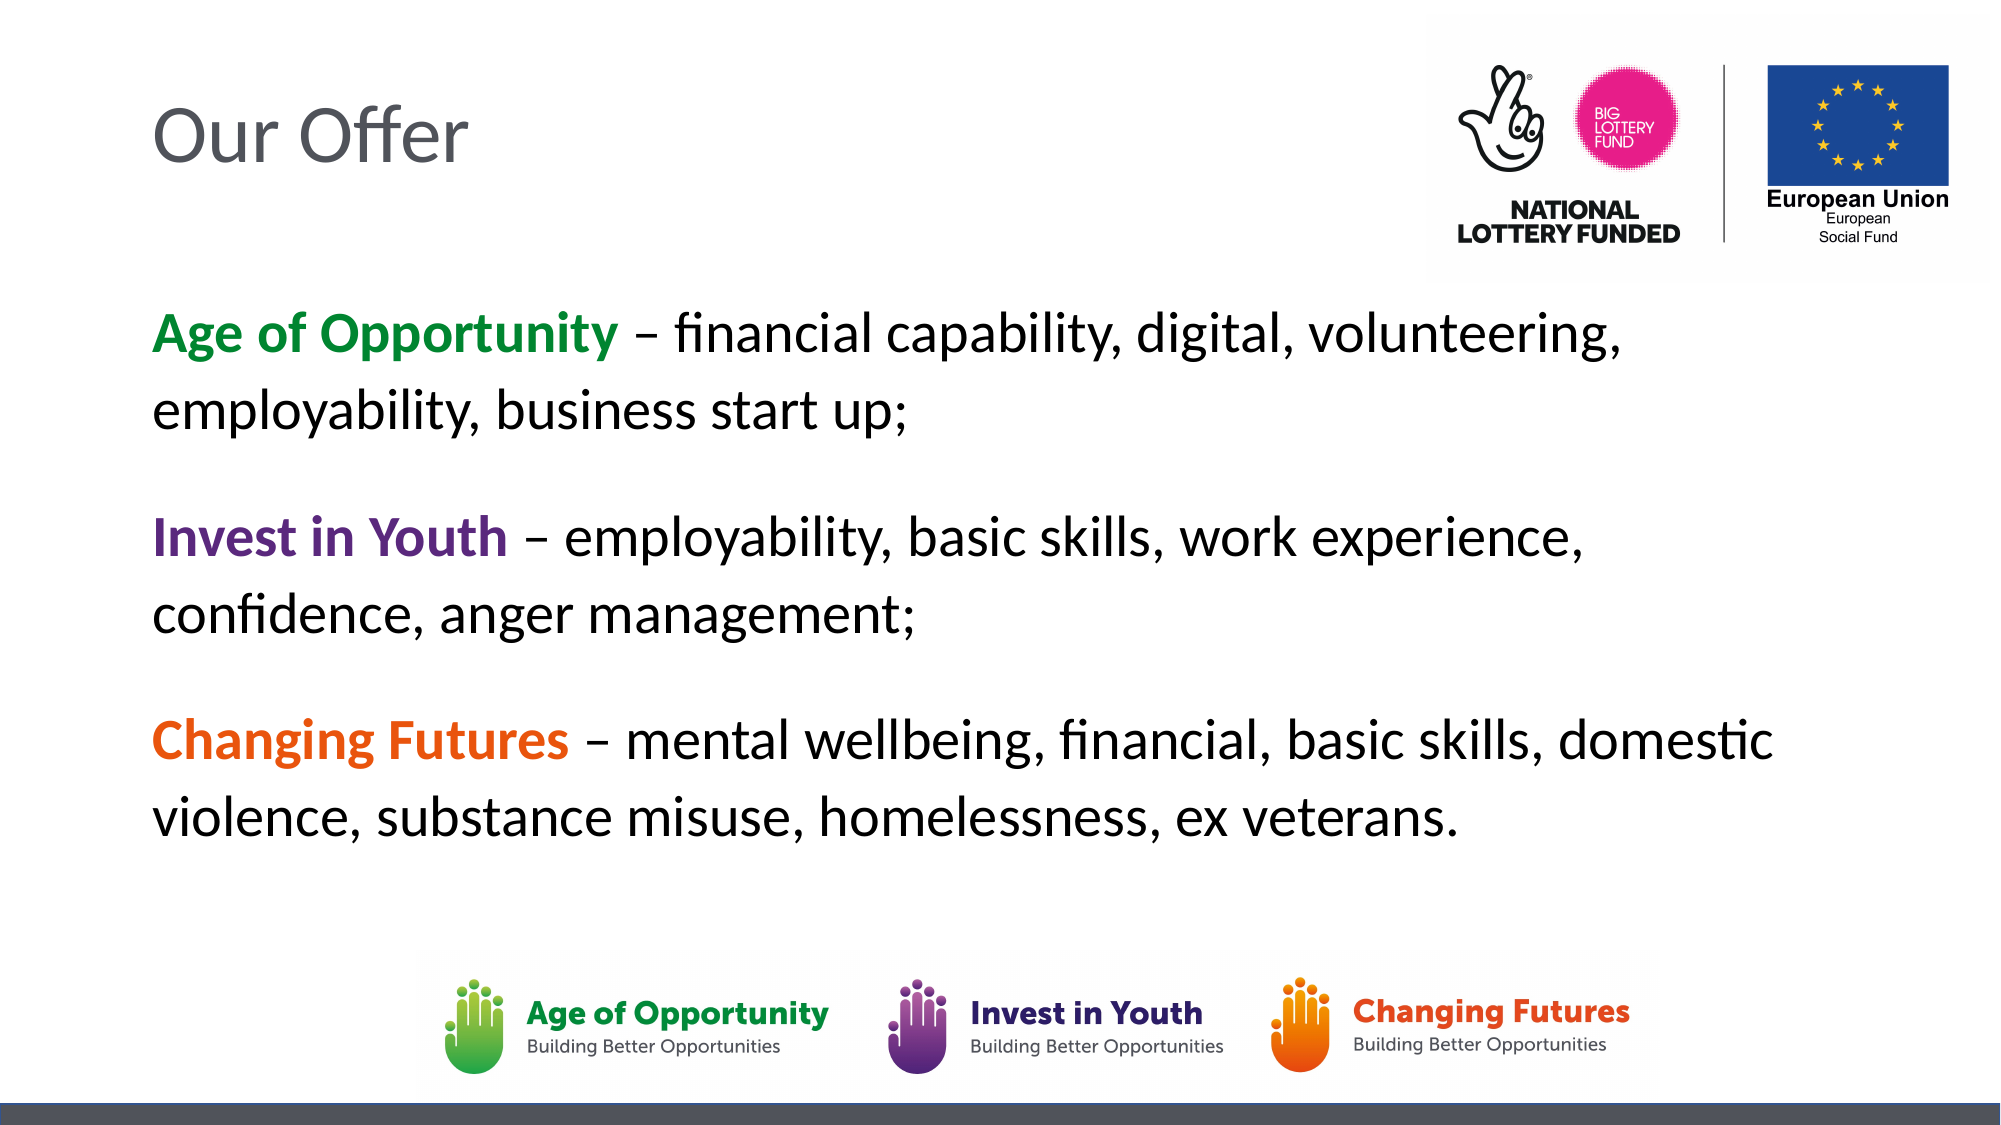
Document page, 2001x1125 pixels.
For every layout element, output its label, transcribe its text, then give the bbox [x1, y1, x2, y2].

list Age of Opportunity – financial capability, digital, volunteering, employability, business start up; Invest in Youth – employability, basic skills, work experience, confidence, anger management; Changing Futures – mental wellbeing, financial, basic skills, domestic violence, substance misuse, homelessness, ex veterans. [137, 280, 1863, 934]
picture [1426, 14, 1990, 283]
picture [416, 950, 1660, 1103]
title Our Offer [137, 59, 1863, 211]
